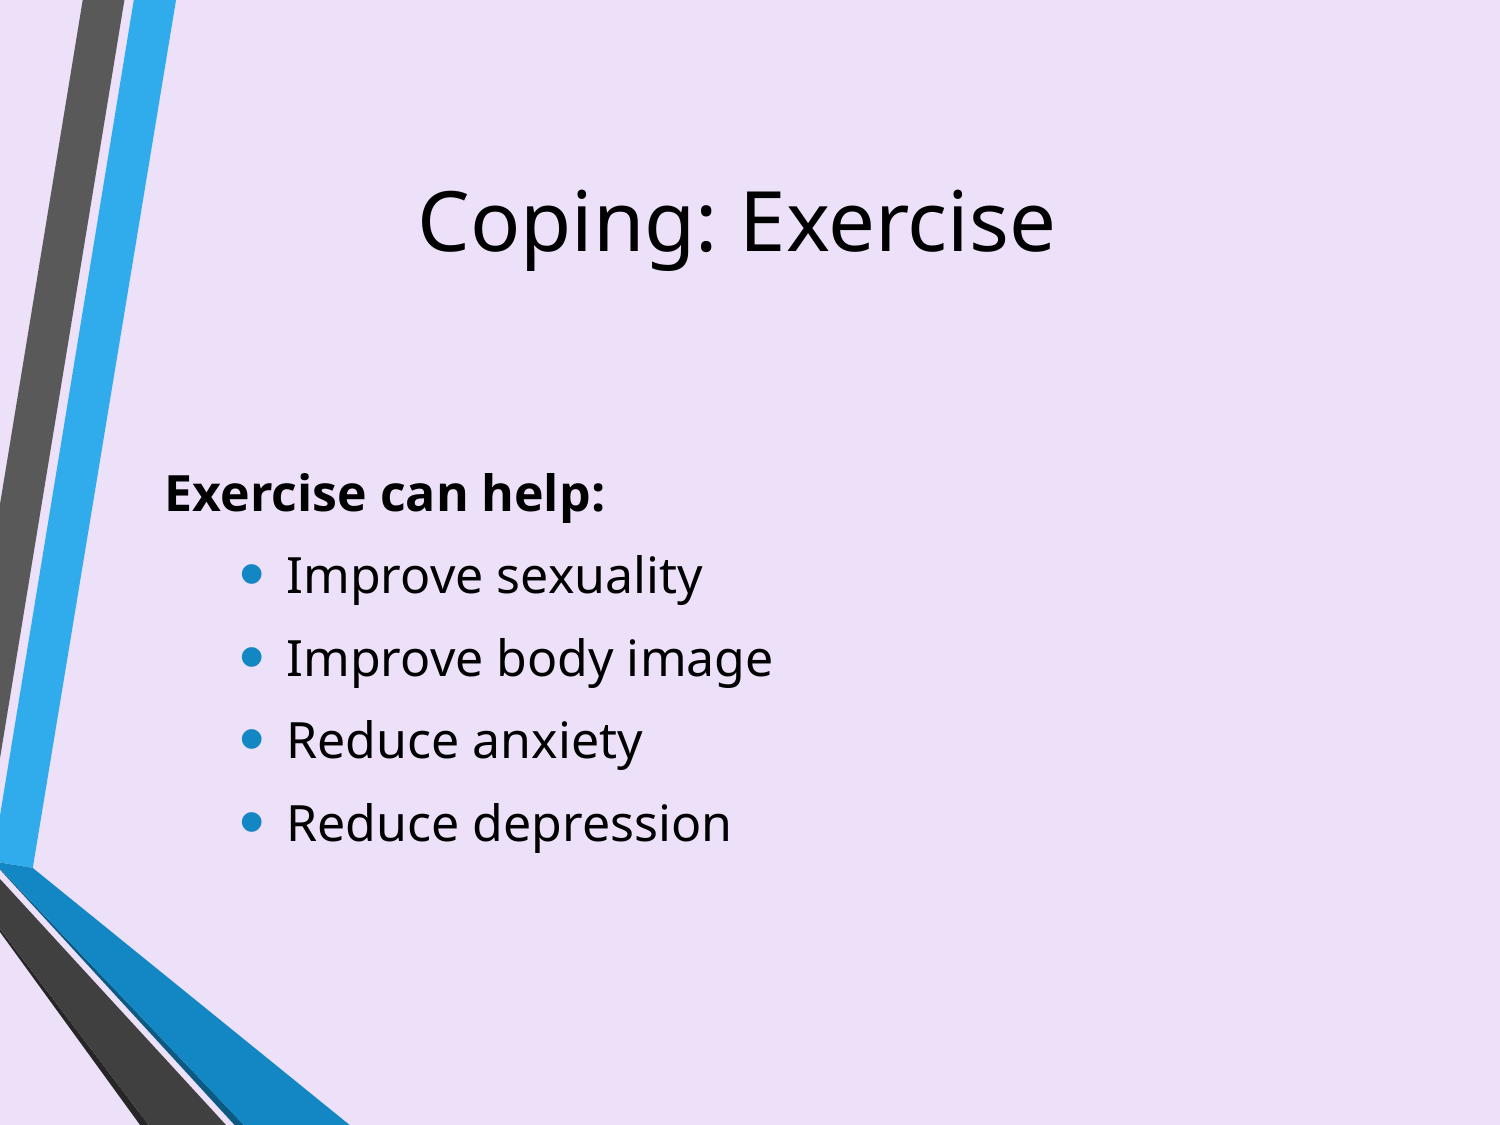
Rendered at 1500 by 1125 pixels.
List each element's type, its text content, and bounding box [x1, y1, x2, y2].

list Exercise can help: Improve sexuality Improve body image Reduce anxiety Reduce depression [149, 312, 1163, 1000]
title Coping: Exercise [125, 155, 1350, 282]
